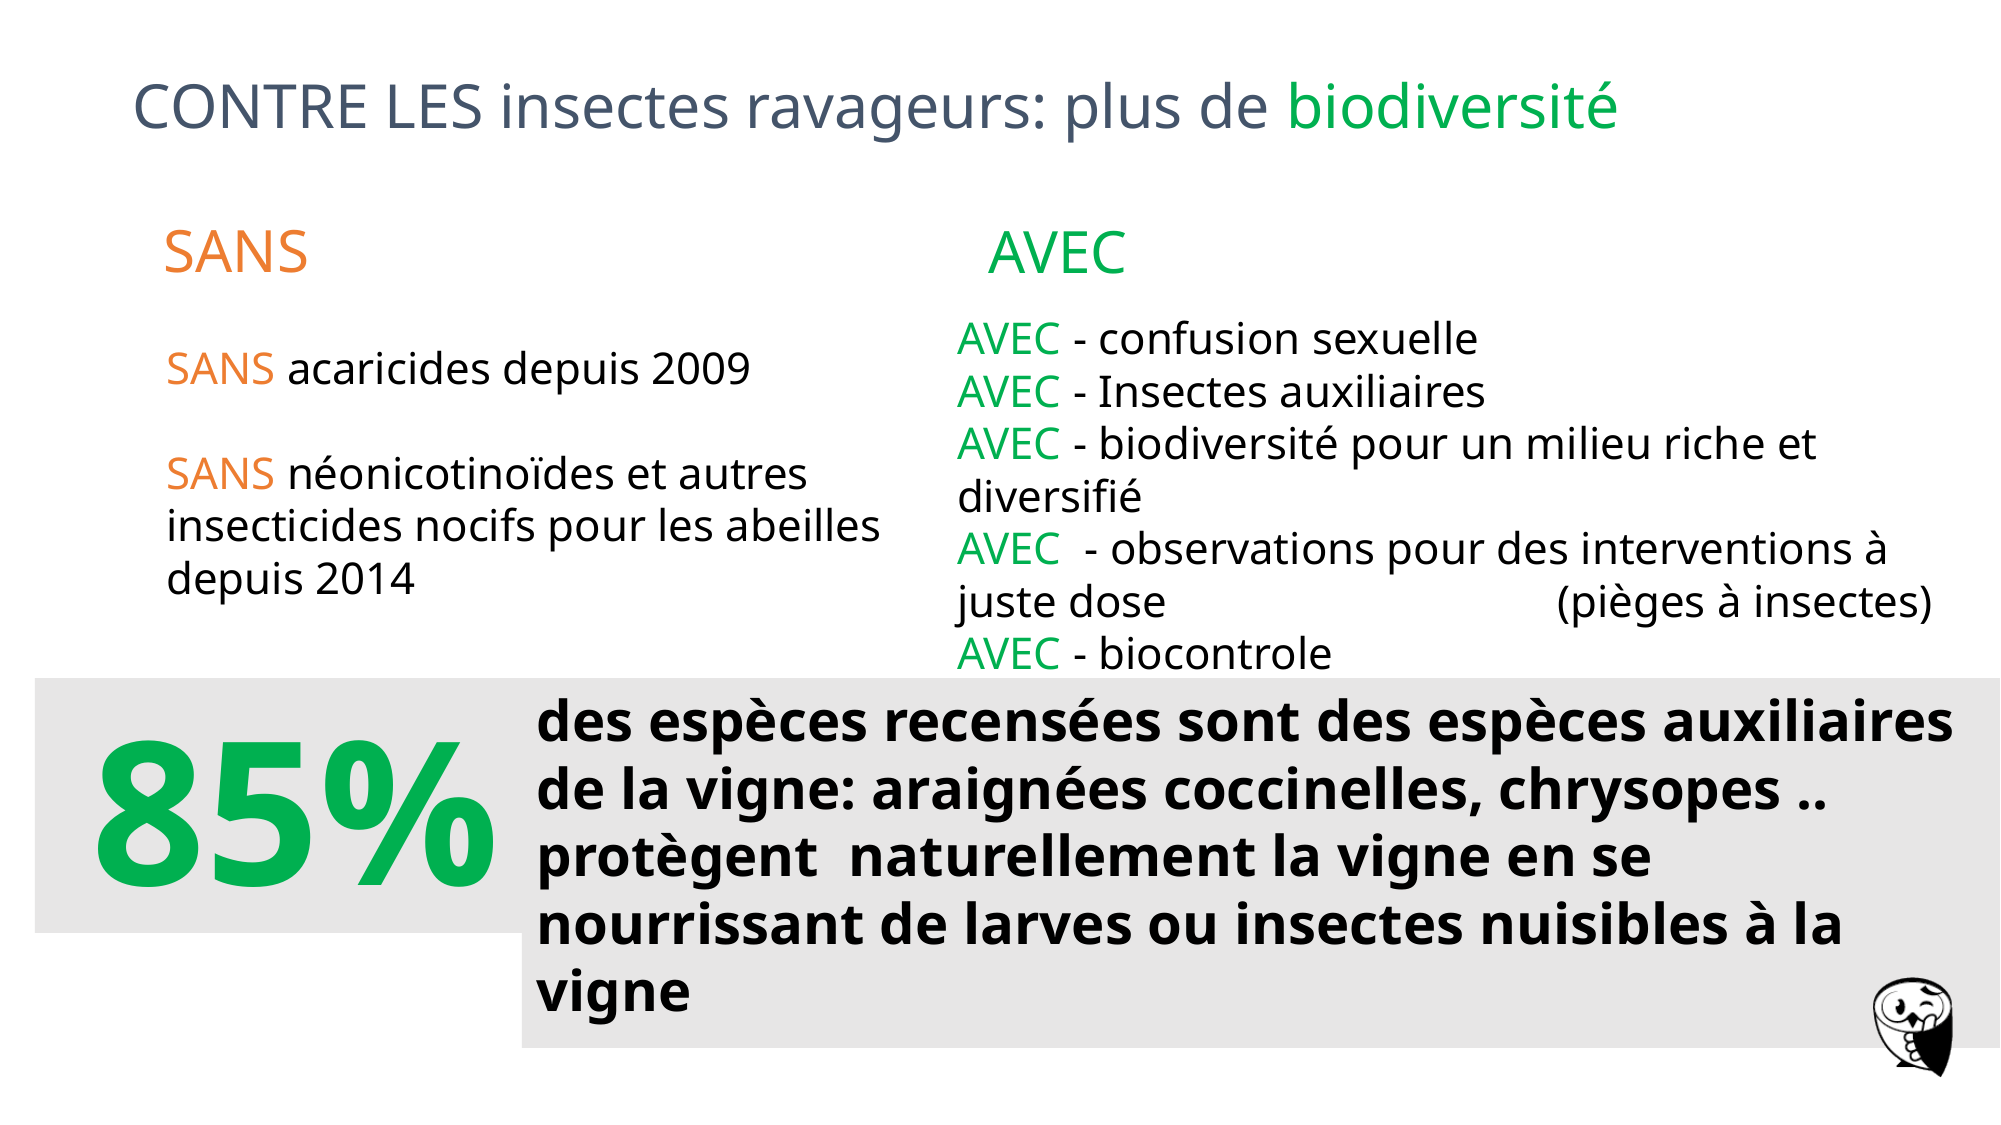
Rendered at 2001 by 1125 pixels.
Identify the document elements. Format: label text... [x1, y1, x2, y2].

text_box AVEC [968, 204, 1157, 300]
text_box SANS acaricides depuis 2009 SANS néonicotinoïdes et autres insecticides nocifs pour les abeilles depuis 2014 [146, 330, 937, 535]
title CONTRE LES insectes ravageurs: plus de biodiversité [117, 49, 1646, 169]
text_box SANS [117, 204, 356, 299]
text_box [34, 678, 2000, 1052]
text_box AVEC - confusion sexuelle AVEC - Insectes auxiliaires AVEC - biodiversité pour un milieu riche et diversifié AVEC - observations pour des interventions à juste dose (pièges à insectes) AVEC - biocontrole [937, 301, 1969, 640]
picture [1873, 977, 1953, 1078]
